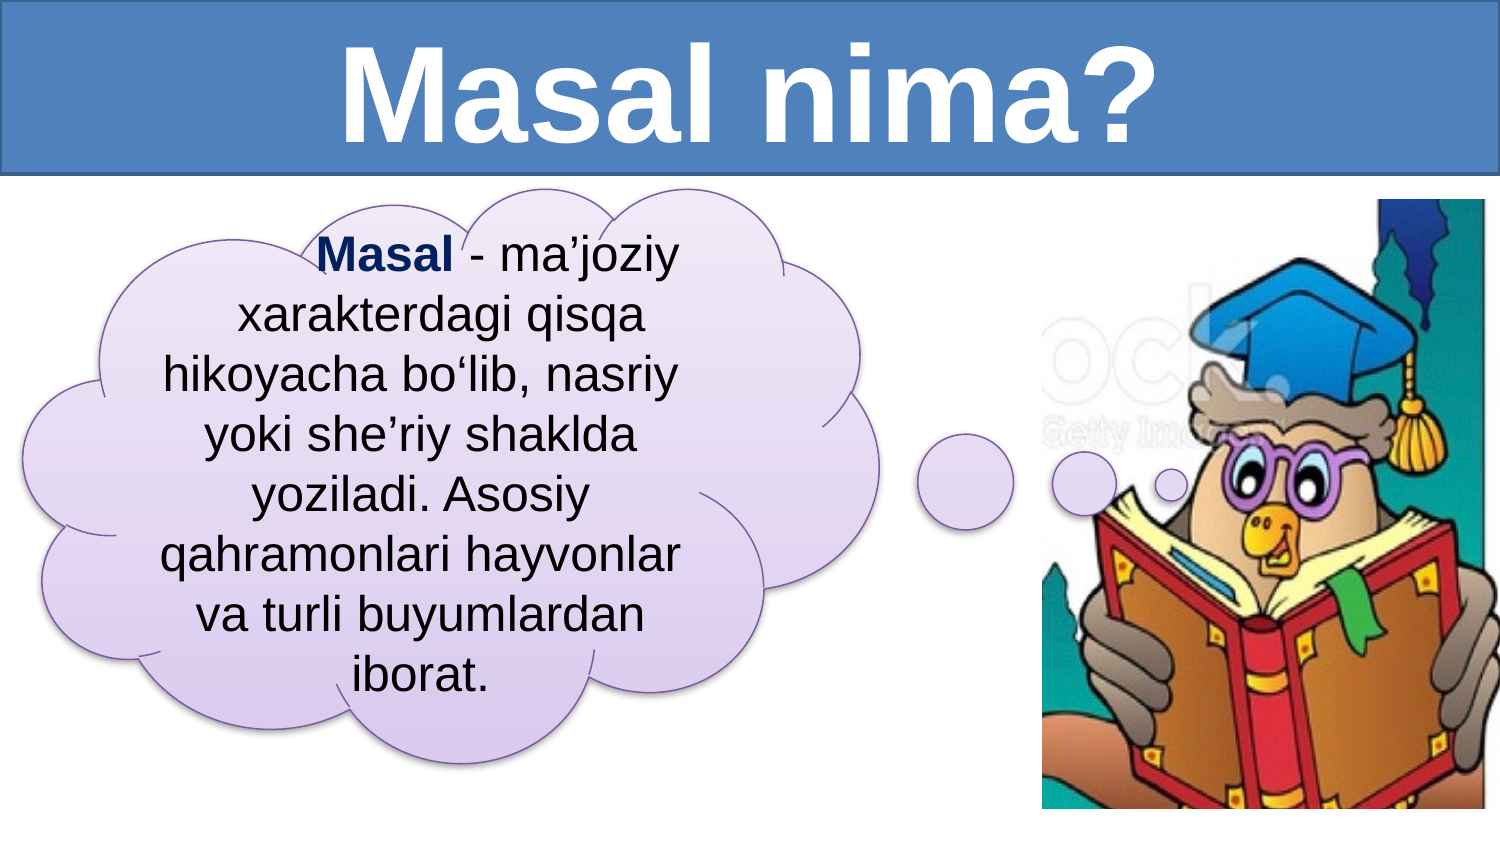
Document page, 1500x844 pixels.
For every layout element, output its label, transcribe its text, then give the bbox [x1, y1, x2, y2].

text_box Masal - ma’joziy xarakterdagi qisqa hikoyacha bo‘lib, nasriy yoki she’riy shaklda yoziladi. Asosiy qahramonlari hayvonlar va turli buyumlardan iborat. [21, 188, 880, 765]
text_box Masal - ma’joziy xarakterdagi qisqa hikoyacha bo‘lib, nasriy yoki she’riy shaklda yoziladi. Asosiy qahramonlari hayvonlar va turli buyumlardan iborat. [917, 433, 1015, 531]
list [1042, 198, 1500, 809]
title Masal nima? [0, 0, 1500, 176]
